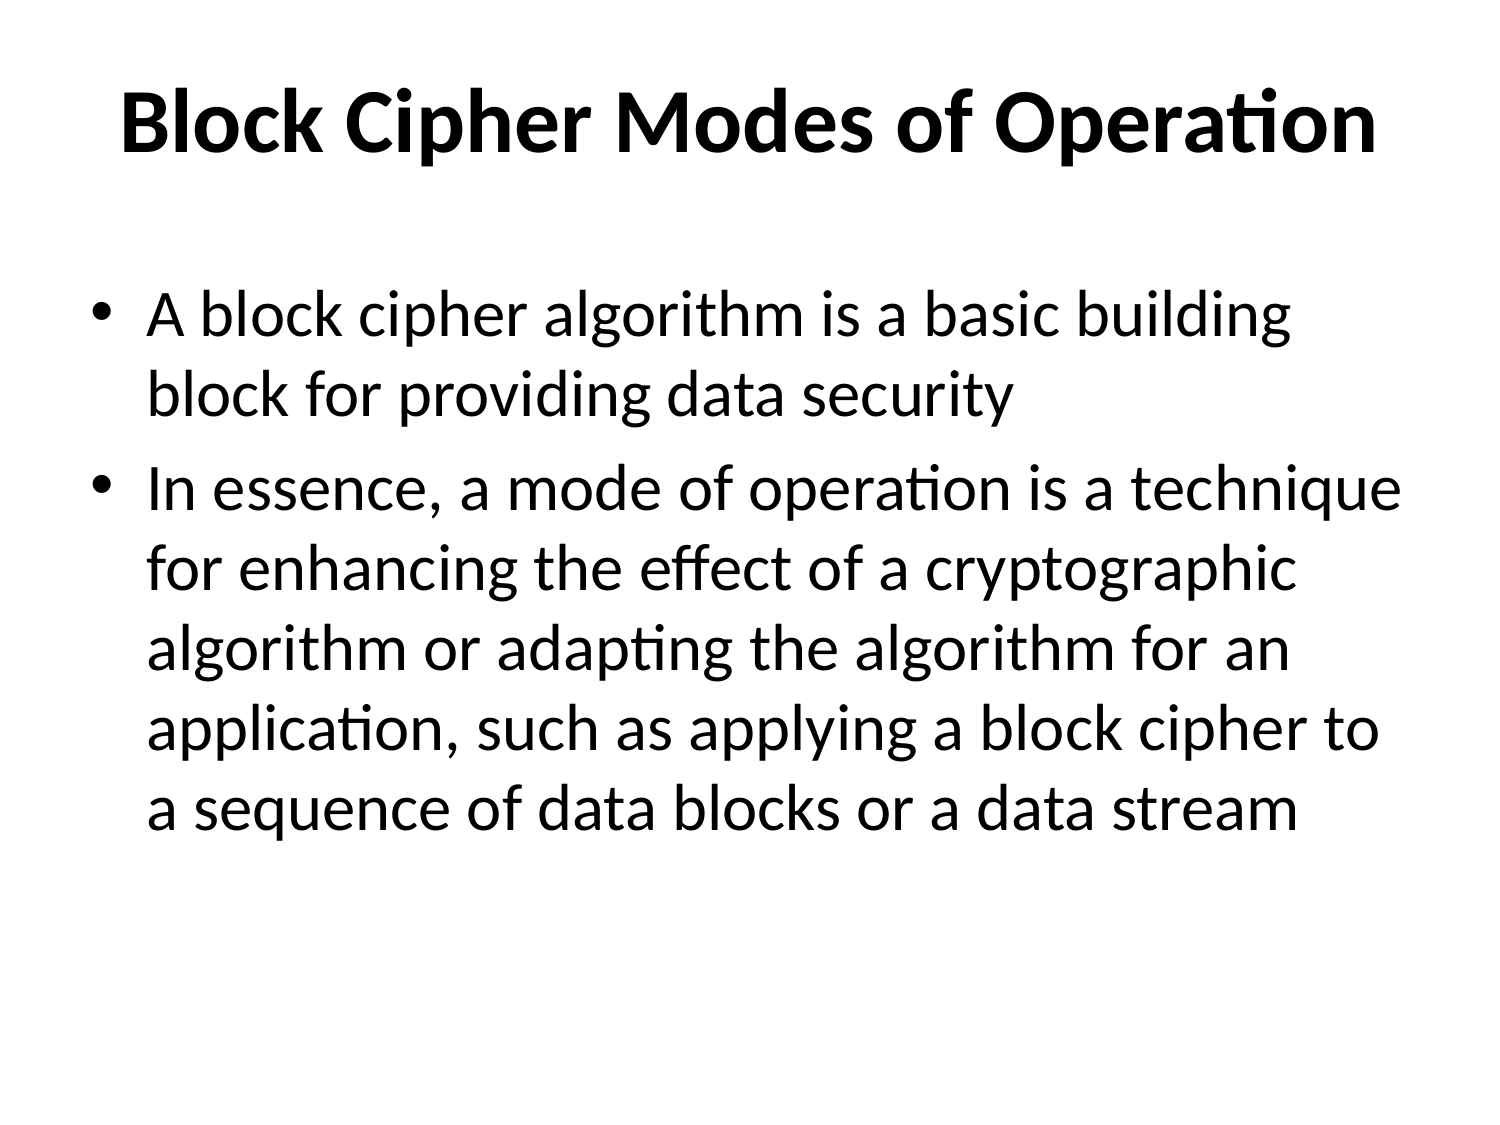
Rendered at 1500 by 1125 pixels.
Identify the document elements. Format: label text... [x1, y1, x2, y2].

list A block cipher algorithm is a basic building block for providing data security In essence, a mode of operation is a technique for enhancing the effect of a cryptographic algorithm or adapting the algorithm for an application, such as applying a block cipher to a sequence of data blocks or a data stream [75, 262, 1425, 1005]
title Block Cipher Modes of Operation [75, 45, 1425, 188]
